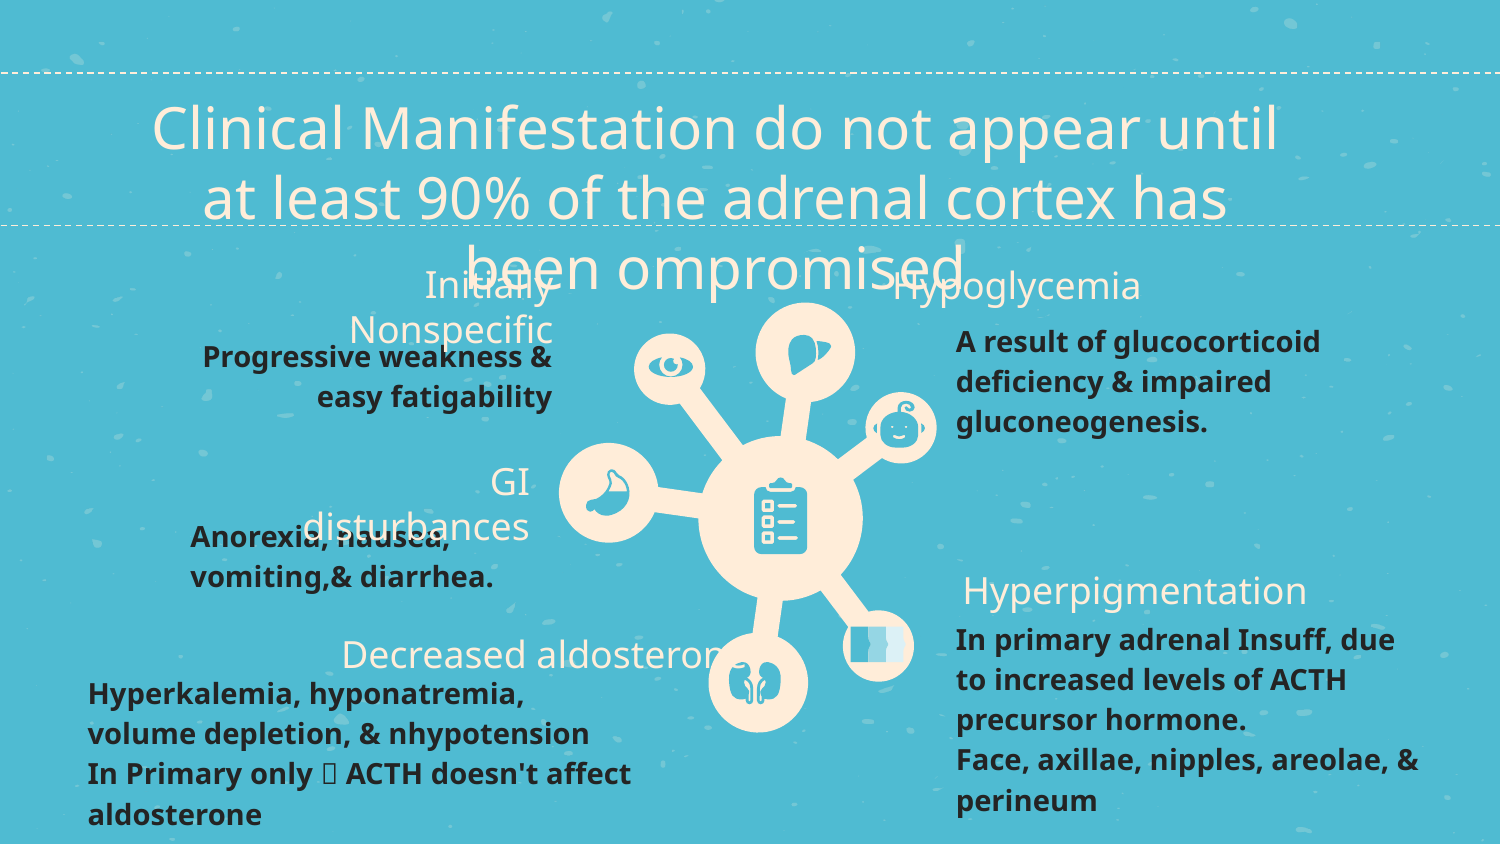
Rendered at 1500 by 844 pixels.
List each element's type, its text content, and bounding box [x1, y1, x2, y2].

text_box [728, 663, 754, 705]
subtitle Anorexia, nausea, vomiting,& diarrhea. [156, 498, 568, 573]
title Hyperpigmentation [933, 551, 1338, 599]
title Initially Nonspecific [197, 246, 569, 293]
subtitle A result of glucocorticoid deficiency & impaired gluconeogenesis. [922, 303, 1442, 377]
text_box [708, 637, 809, 733]
text_box [648, 357, 694, 377]
title Clinical Manifestation do not appear until at least 90% of the adrenal cortex has been ompromised [121, 76, 1311, 215]
text_box [586, 469, 630, 516]
text_box [756, 663, 781, 705]
text_box [558, 302, 937, 661]
subtitle In primary adrenal Insuff, due to increased levels of ACTH precursor hormone. Face, axillae, nipples, areolae, & perineum [922, 600, 1442, 675]
title Hypoglycemia [870, 247, 1164, 294]
text_box [853, 670, 905, 682]
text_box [850, 626, 907, 663]
text_box [769, 477, 793, 489]
subtitle Hyperkalemia, hyponatremia, volume depletion, & nhypotension In Primary only  ACTH doesn't affect aldosterone [53, 655, 695, 730]
text_box [754, 487, 808, 555]
title GI disturbances [238, 443, 545, 490]
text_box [873, 400, 926, 448]
title Decreased aldosterone [311, 615, 779, 663]
subtitle Progressive weakness & easy fatigability [166, 318, 568, 393]
text_box [788, 334, 832, 376]
